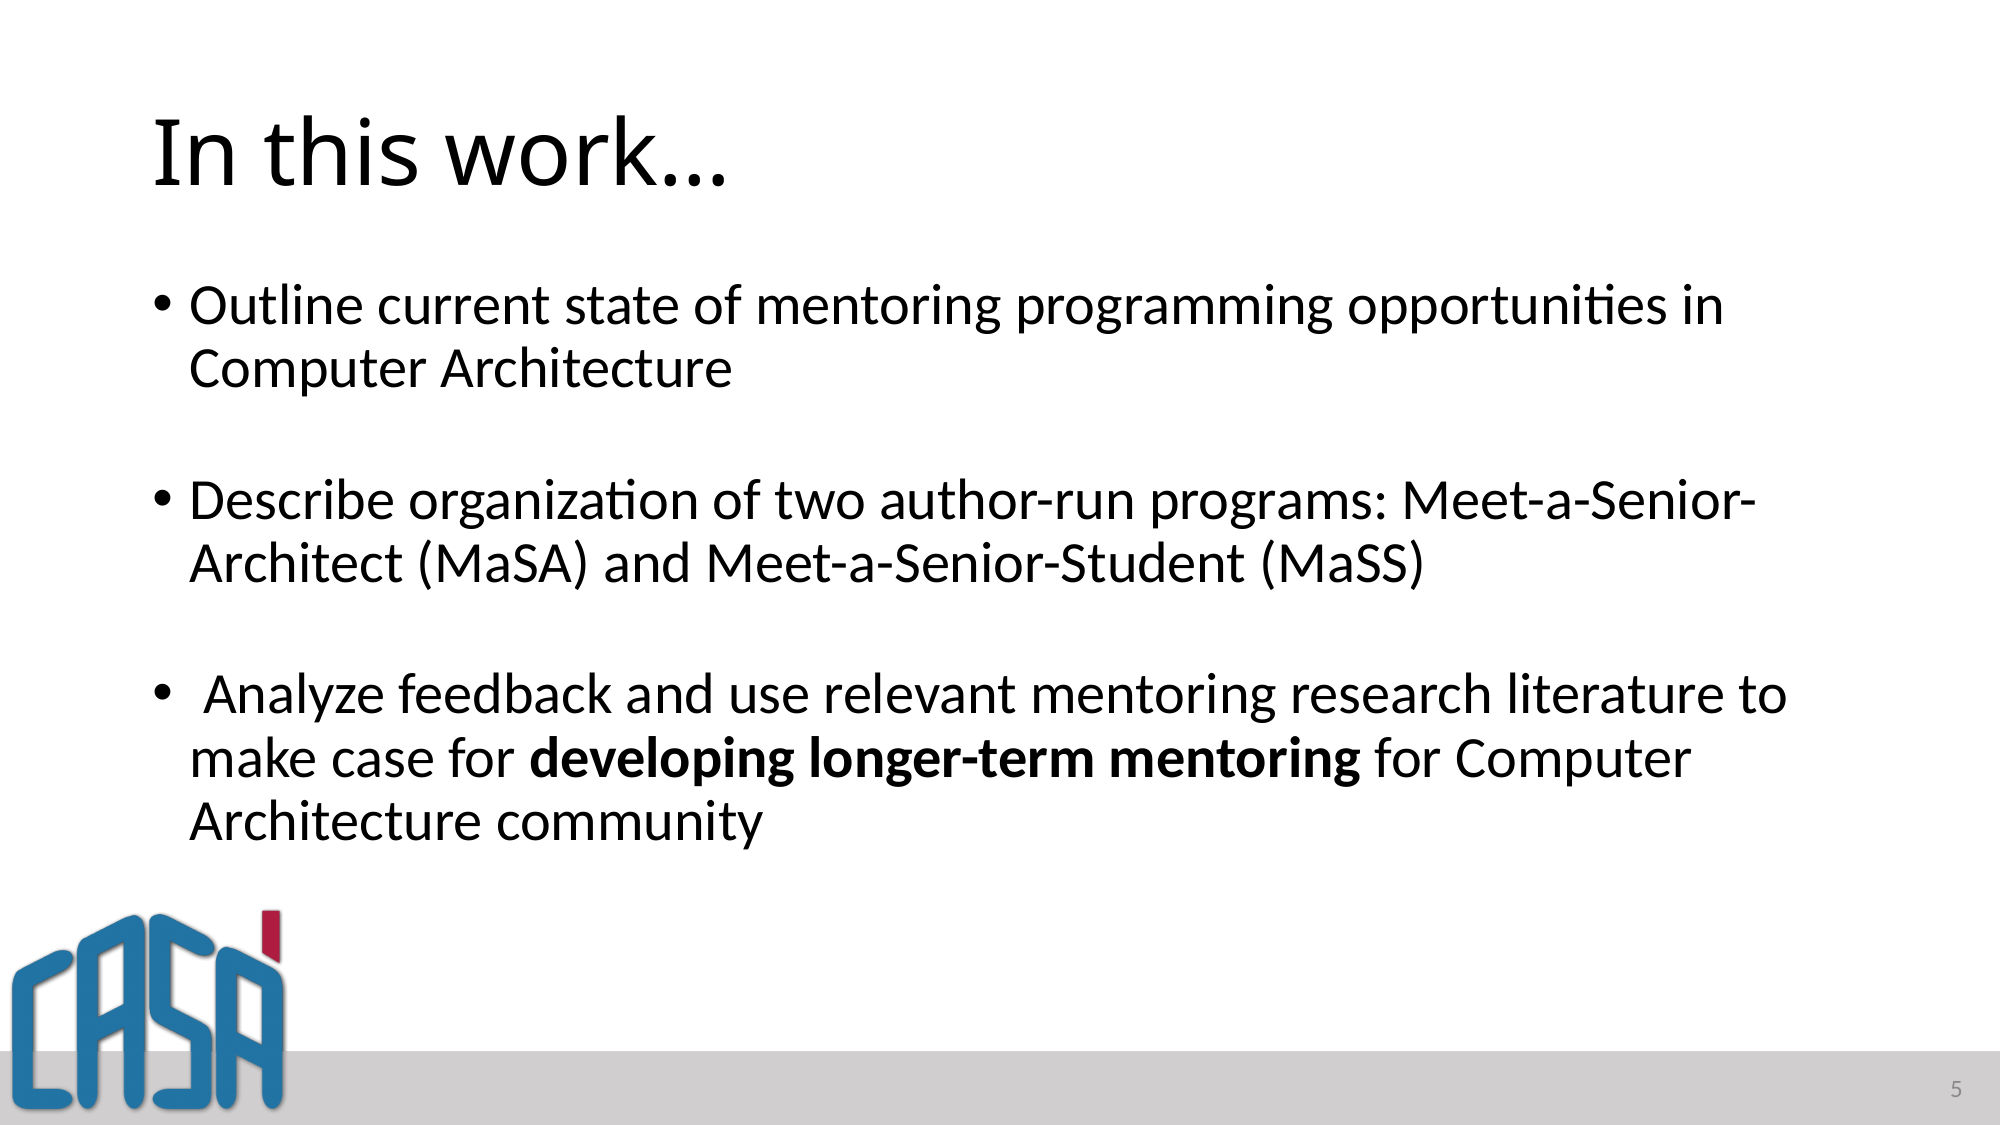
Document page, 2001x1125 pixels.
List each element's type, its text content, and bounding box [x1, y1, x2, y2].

picture [9, 908, 288, 1115]
slide_number 5 [1527, 1057, 1978, 1118]
list Outline current state of mentoring programming opportunities in Computer Architecture Describe organization of two author-run programs: Meet-a-Senior-Architect (MaSA) and Meet-a-Senior-Student (MaSS) Analyze feedback and use relevant mentoring research literature to make case for developing longer-term mentoring for Computer Architecture community [137, 267, 1886, 1014]
title In this work… [137, 46, 1863, 264]
